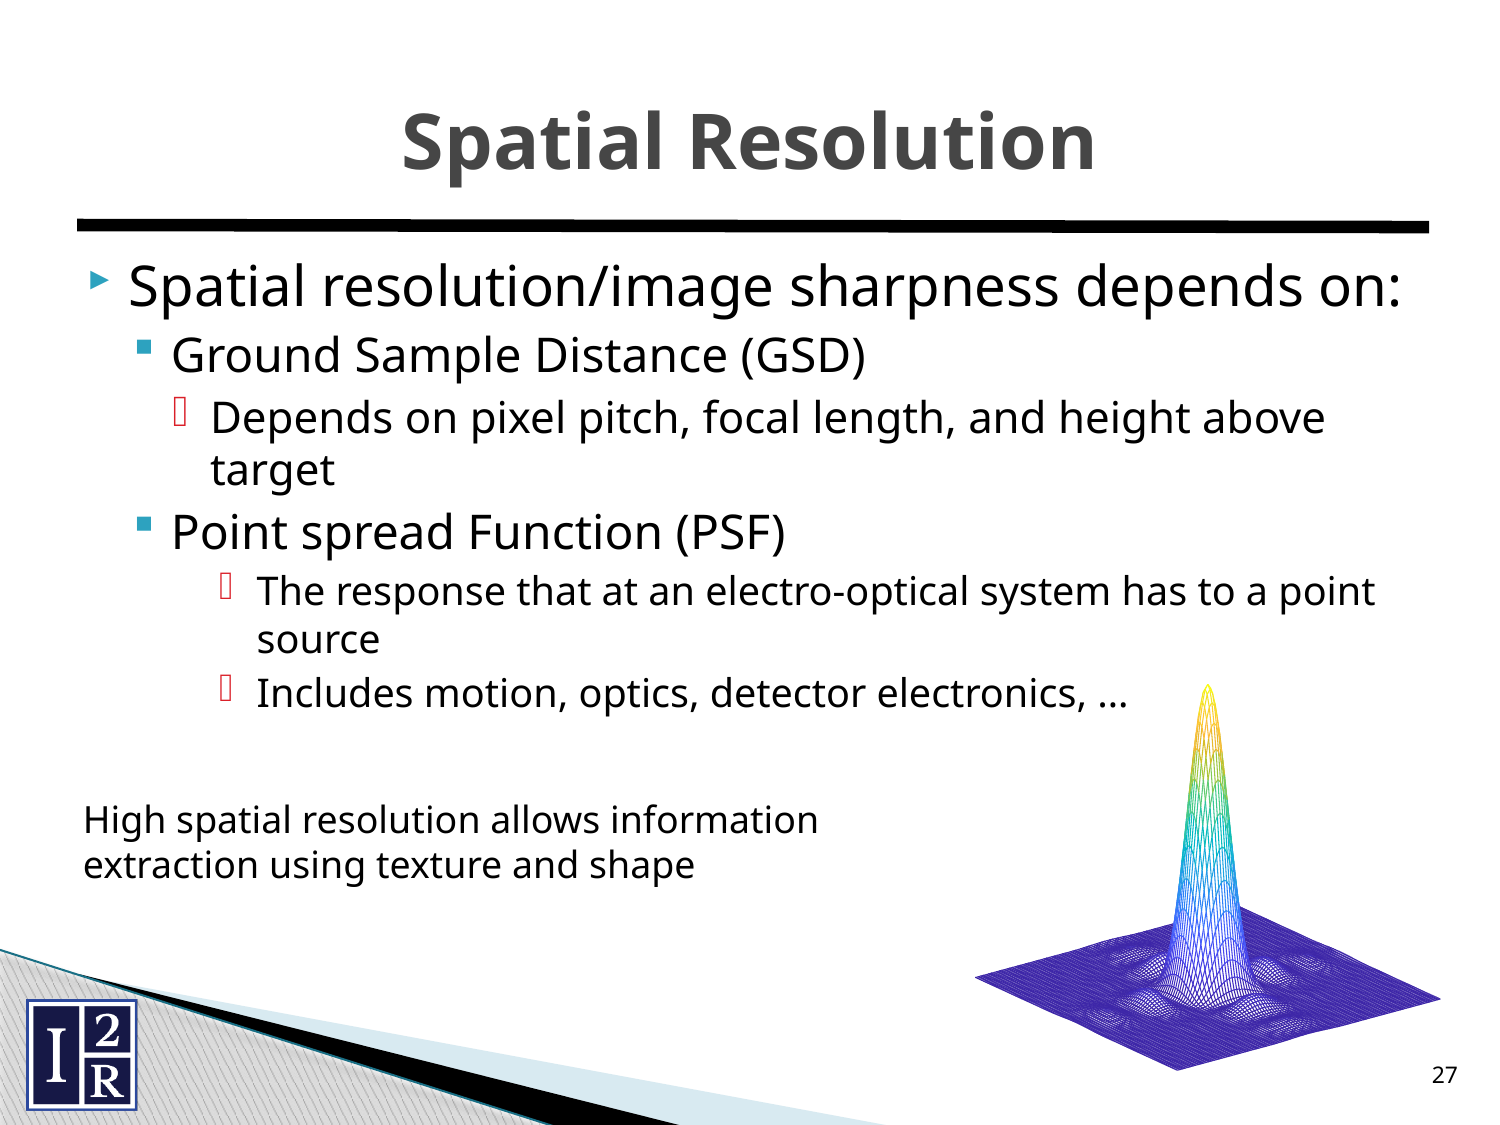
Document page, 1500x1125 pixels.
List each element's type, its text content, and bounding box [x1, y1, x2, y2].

picture [958, 643, 1451, 1088]
picture [26, 999, 138, 1111]
slide_number 27 [1417, 1053, 1479, 1112]
text_box High spatial resolution allows information extraction using texture and shape [68, 788, 897, 894]
list Spatial resolution/image sharpness depends on: Ground Sample Distance (GSD) Depends on pixel pitch, focal length, and height above target Point spread Function (PSF) The response that at an electro-optical system has to a point source Includes motion, optics, detector electronics, … [54, 242, 1464, 986]
title Spatial Resolution [75, 45, 1425, 233]
